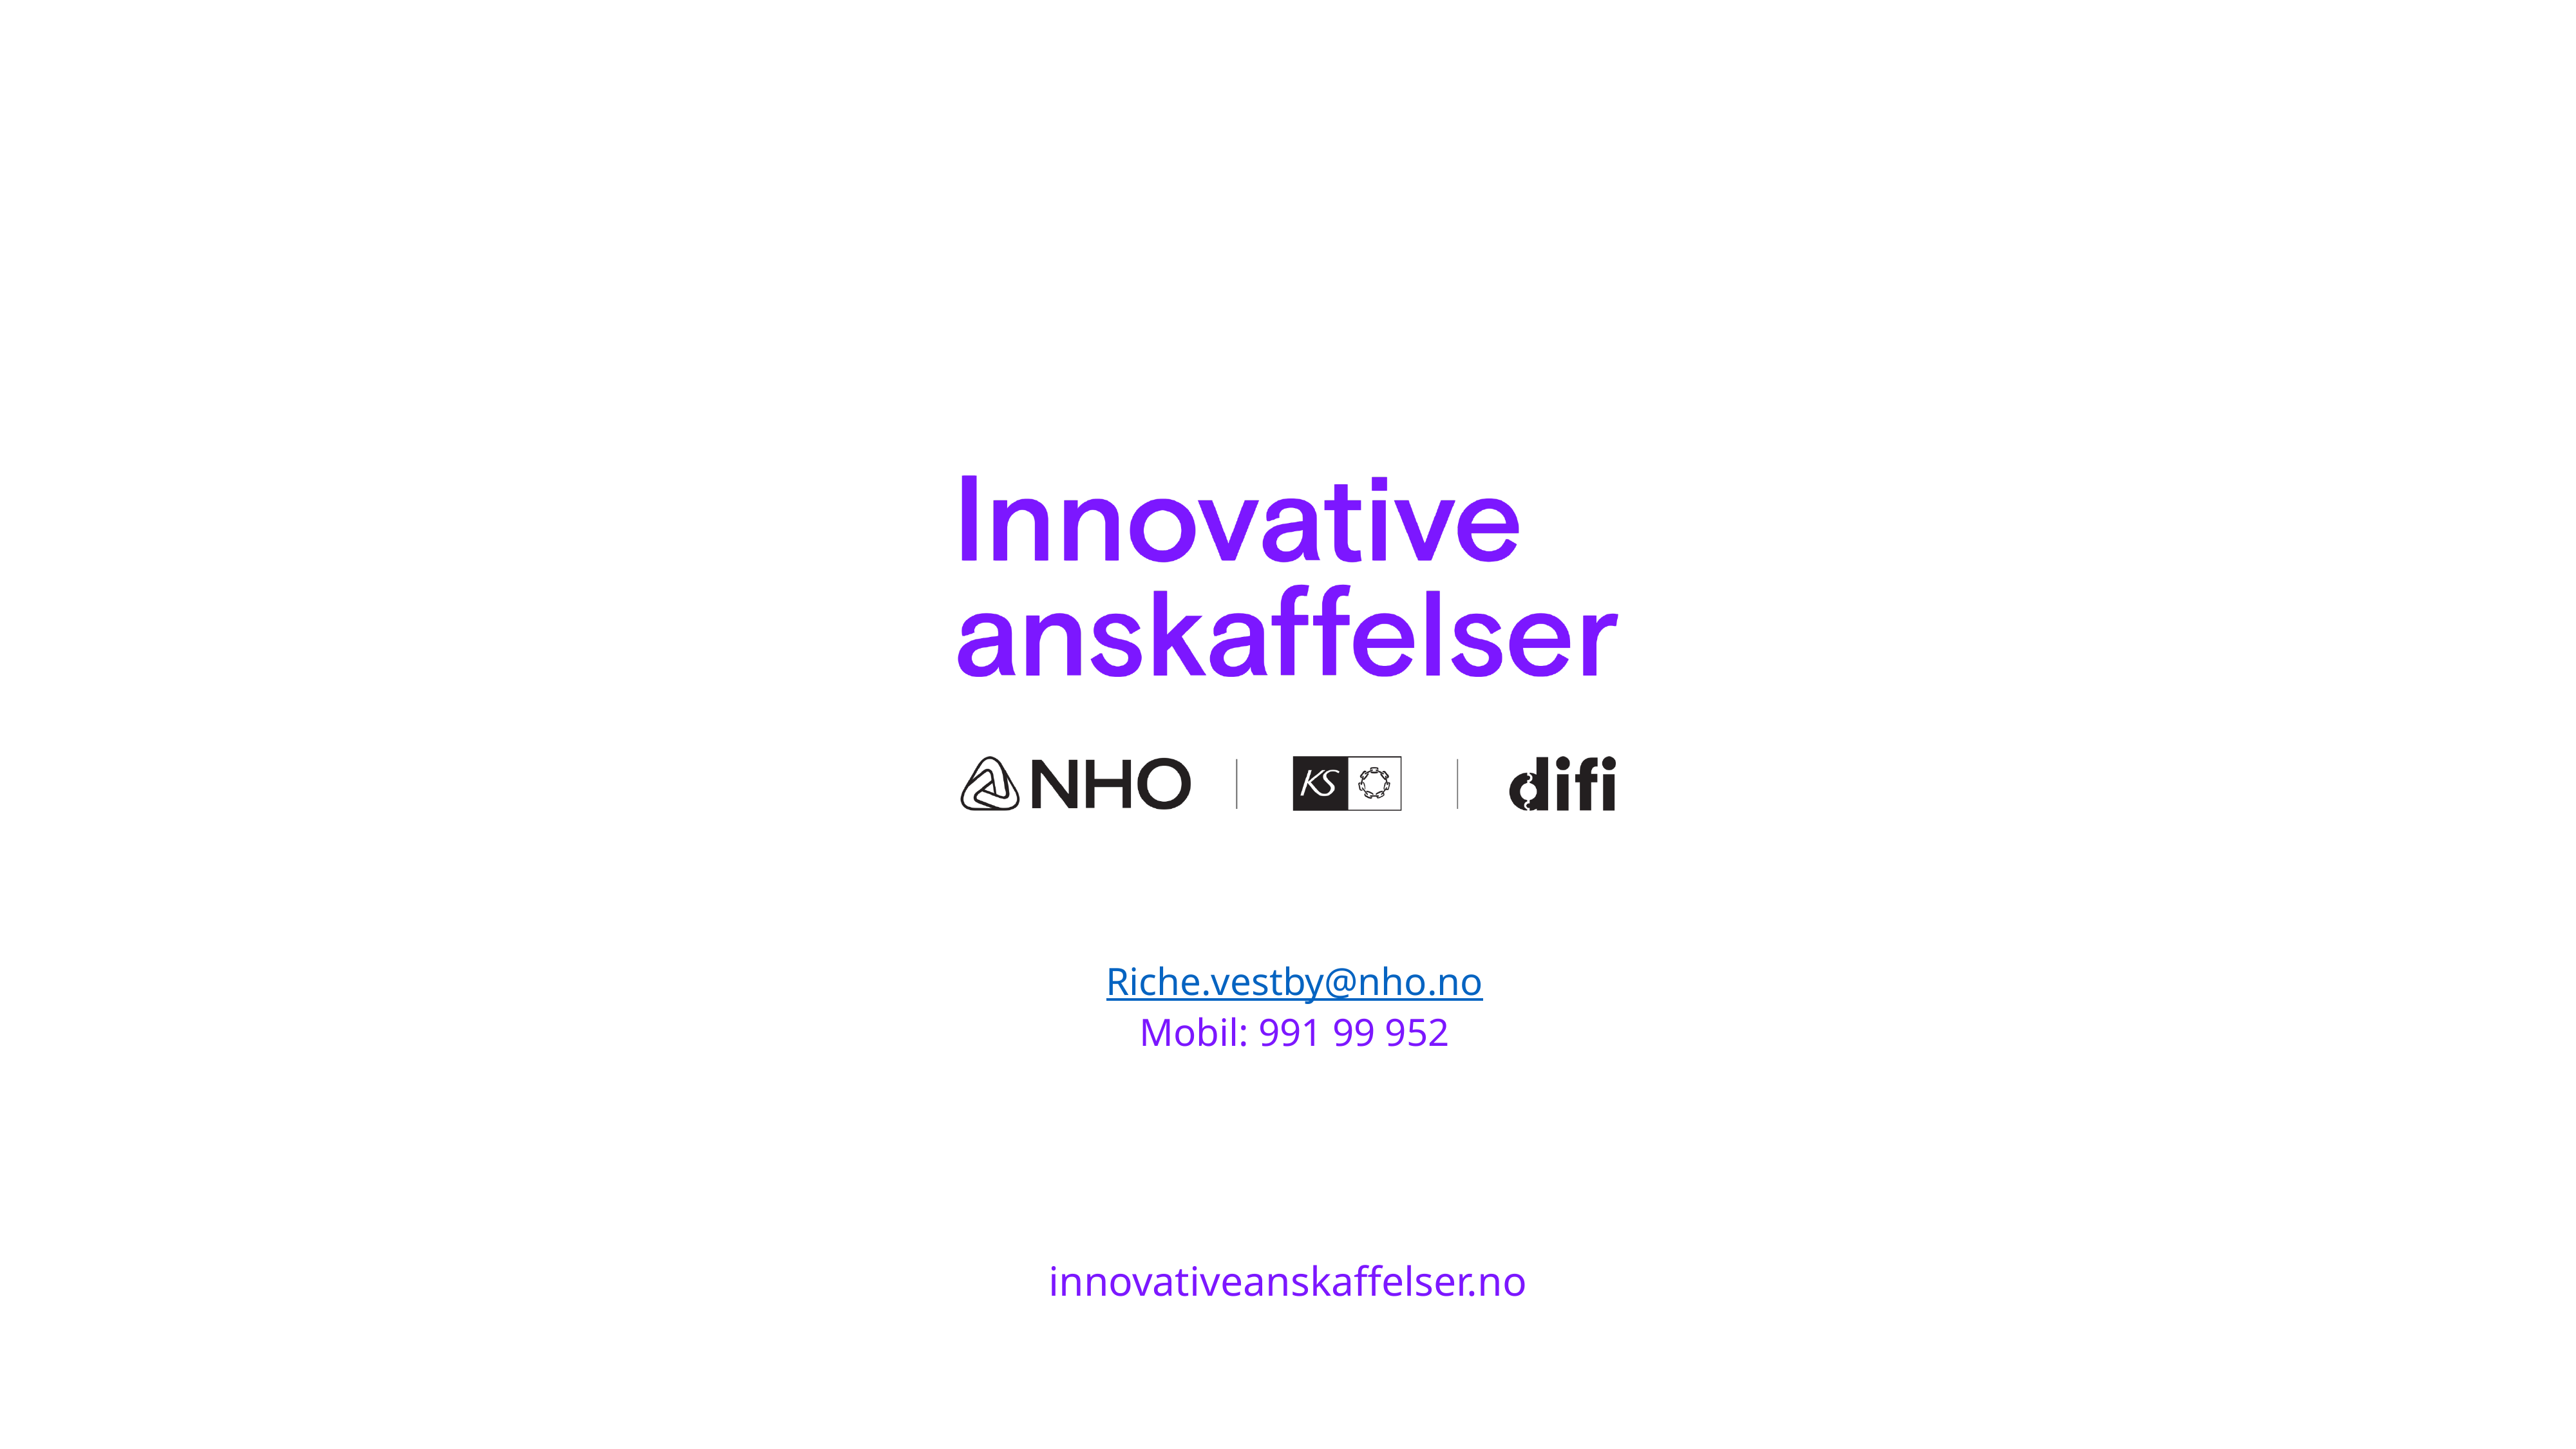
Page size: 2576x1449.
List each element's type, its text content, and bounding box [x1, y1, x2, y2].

picture [958, 475, 1618, 677]
picture [960, 756, 1616, 811]
text_box Riche.vestby@nho.no Mobil: 991 99 952 [992, 952, 1597, 1059]
